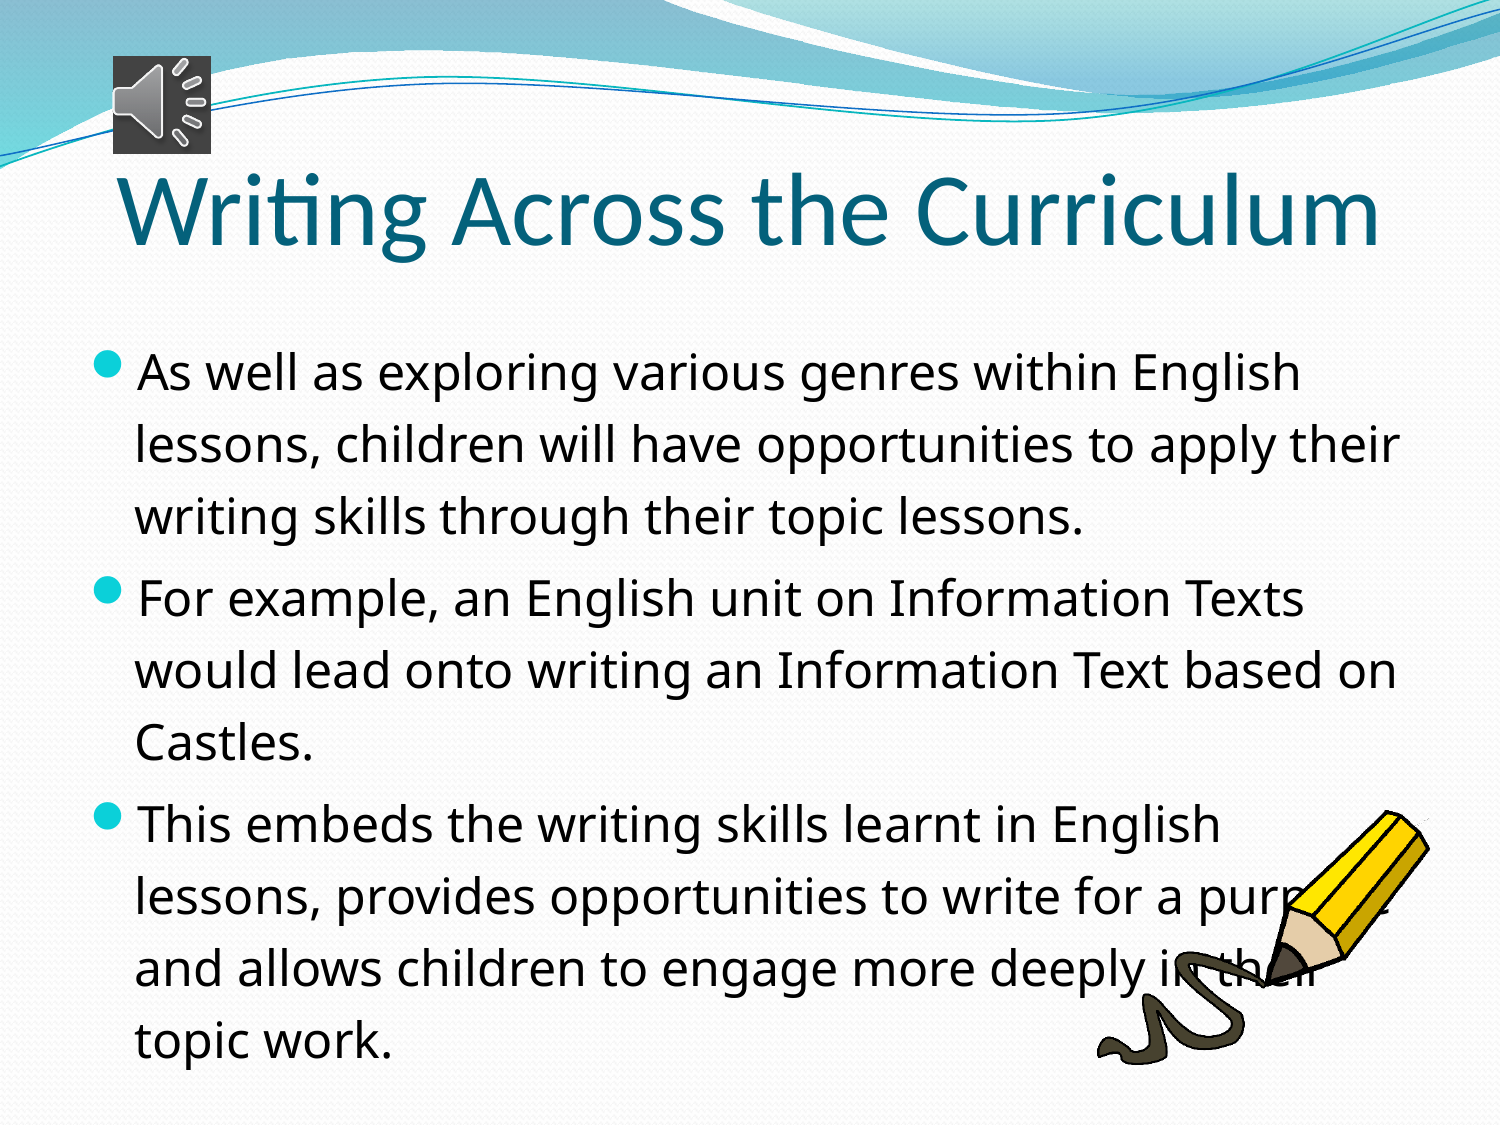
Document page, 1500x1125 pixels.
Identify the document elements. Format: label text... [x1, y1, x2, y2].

list As well as exploring various genres within English lessons, children will have opportunities to apply their writing skills through their topic lessons. For example, an English unit on Information Texts would lead onto writing an Information Text based on Castles. This embeds the writing skills learnt in English lessons, provides opportunities to write for a purpose and allows children to engage more deeply in their topic work. [75, 320, 1425, 1041]
picture [1096, 810, 1430, 1065]
picture [111, 54, 213, 156]
title Writing Across the Curriculum [75, 78, 1425, 267]
